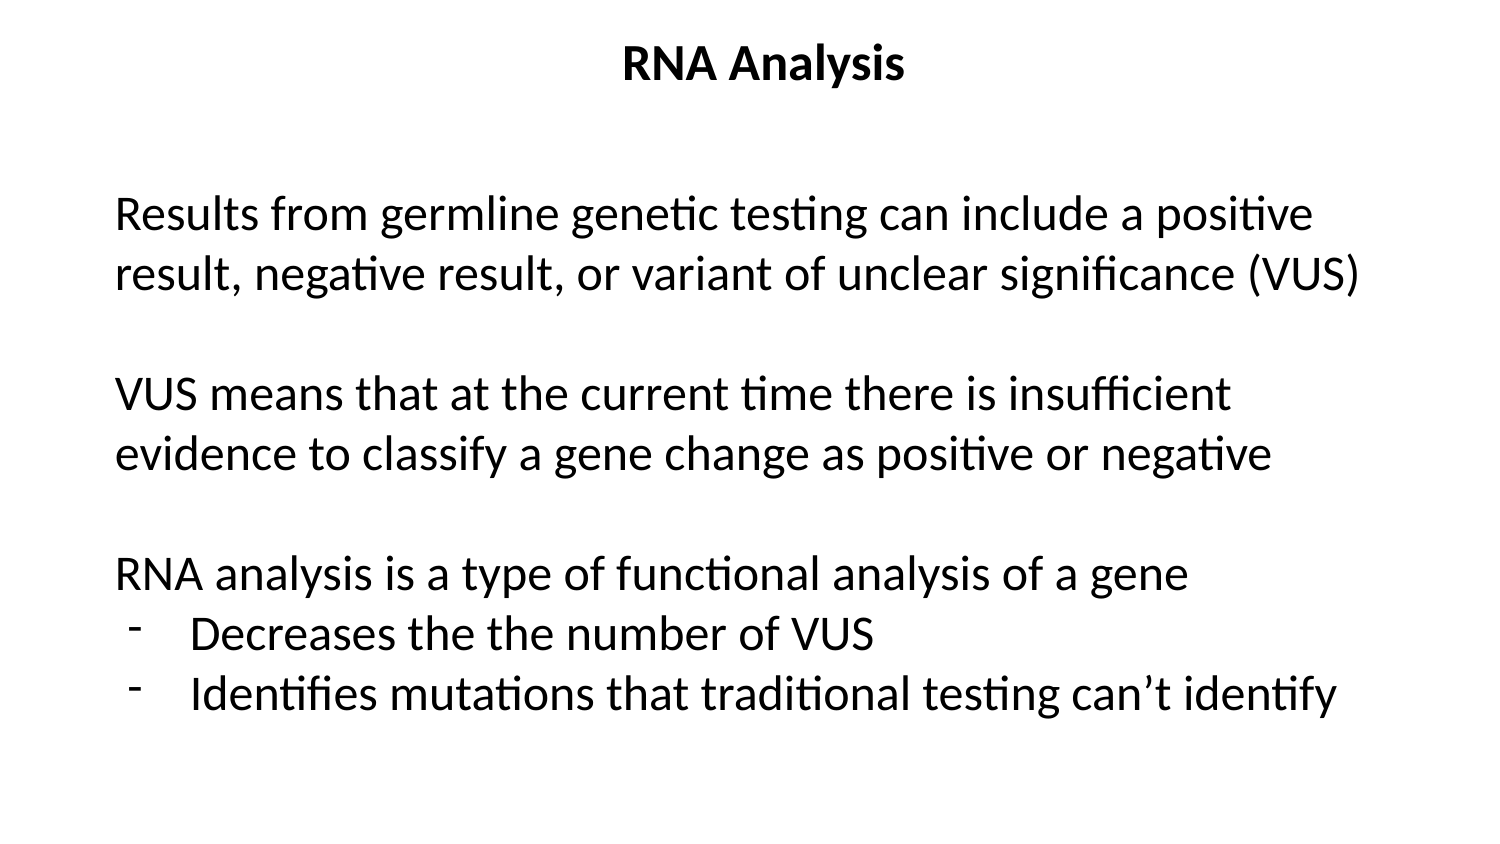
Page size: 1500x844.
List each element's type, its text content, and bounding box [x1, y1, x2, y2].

text_box RNA Analysis Results from germline genetic testing can include a positive result, negative result, or variant of unclear significance (VUS) VUS means that at the current time there is insufficient evidence to classify a gene change as positive or negative RNA analysis is a type of functional analysis of a gene Decreases the the number of VUS Identifies mutations that traditional testing can’t identify [99, 3, 1428, 300]
